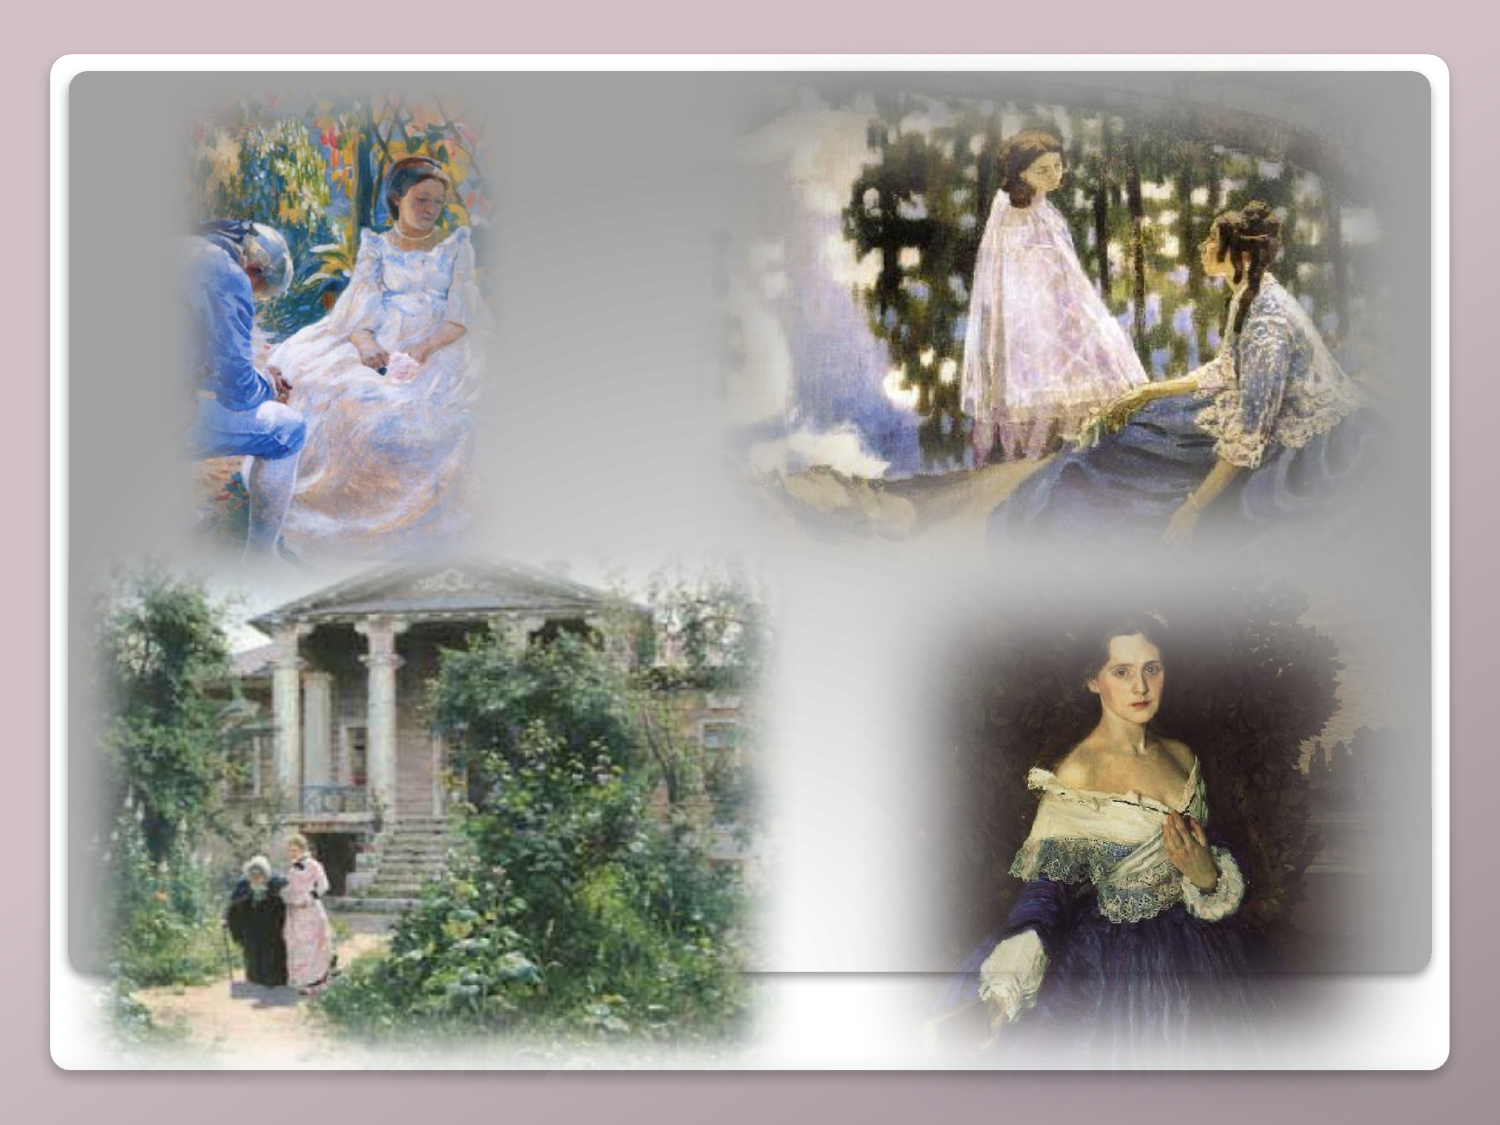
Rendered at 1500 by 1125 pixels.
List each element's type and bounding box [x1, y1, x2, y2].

picture [62, 37, 1447, 1125]
list [162, 74, 513, 536]
